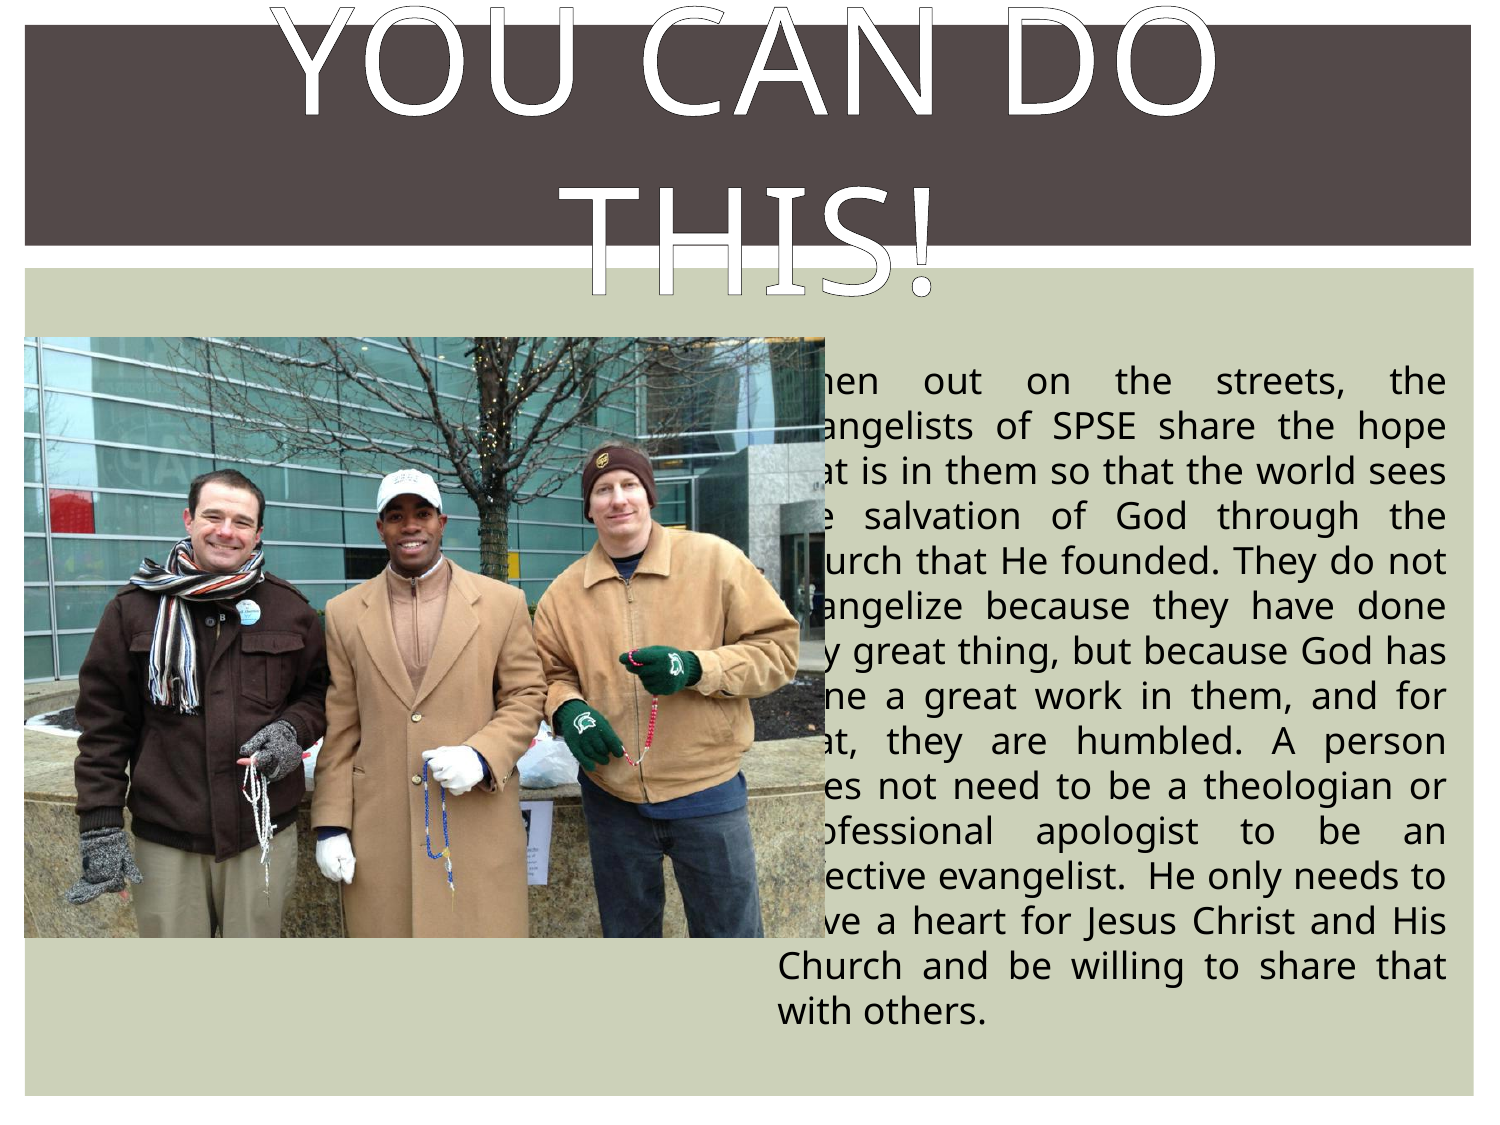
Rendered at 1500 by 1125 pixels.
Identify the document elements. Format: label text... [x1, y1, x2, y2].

picture [24, 337, 826, 938]
text_box When out on the streets, the evangelists of SPSE share the hope that is in them so that the world sees the salvation of God through the Church that He founded. They do not evangelize because they have done any great thing, but because God has done a great work in them, and for that, they are humbled. A person does not need to be a theologian or professional apologist to be an effective evangelist. He only needs to have a heart for Jesus Christ and His Church and be willing to share that with others. [762, 349, 1463, 1040]
title You can do this! [62, 58, 1438, 232]
